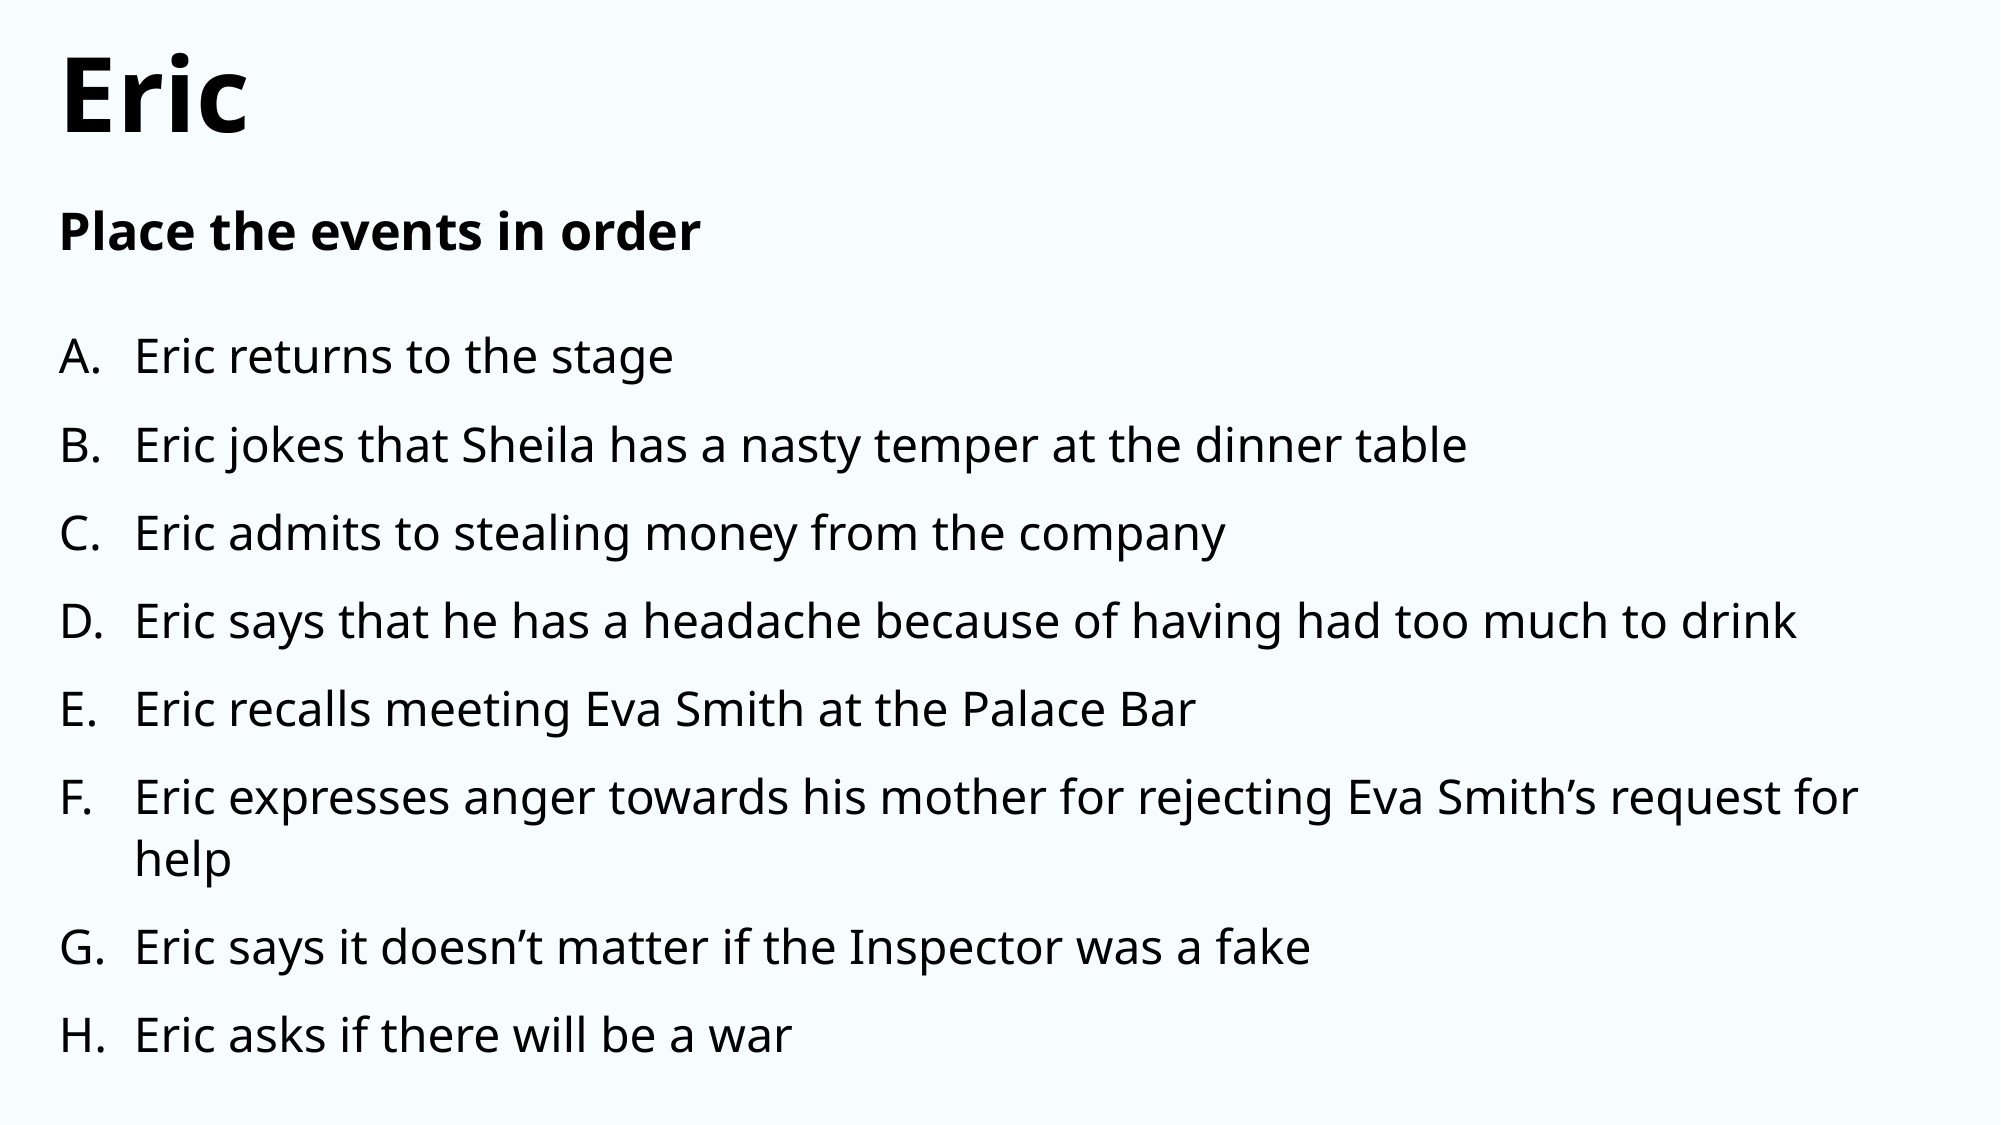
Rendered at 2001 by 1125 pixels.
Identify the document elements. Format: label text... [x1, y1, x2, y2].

text_box Eric Place the events in order Eric returns to the stage Eric jokes that Sheila has a nasty temper at the dinner table Eric admits to stealing money from the company Eric says that he has a headache because of having had too much to drink Eric recalls meeting Eva Smith at the Palace Bar Eric expresses anger towards his mother for rejecting Eva Smith’s request for help Eric says it doesn’t matter if the Inspector was a fake Eric asks if there will be a war [44, 20, 1956, 1070]
